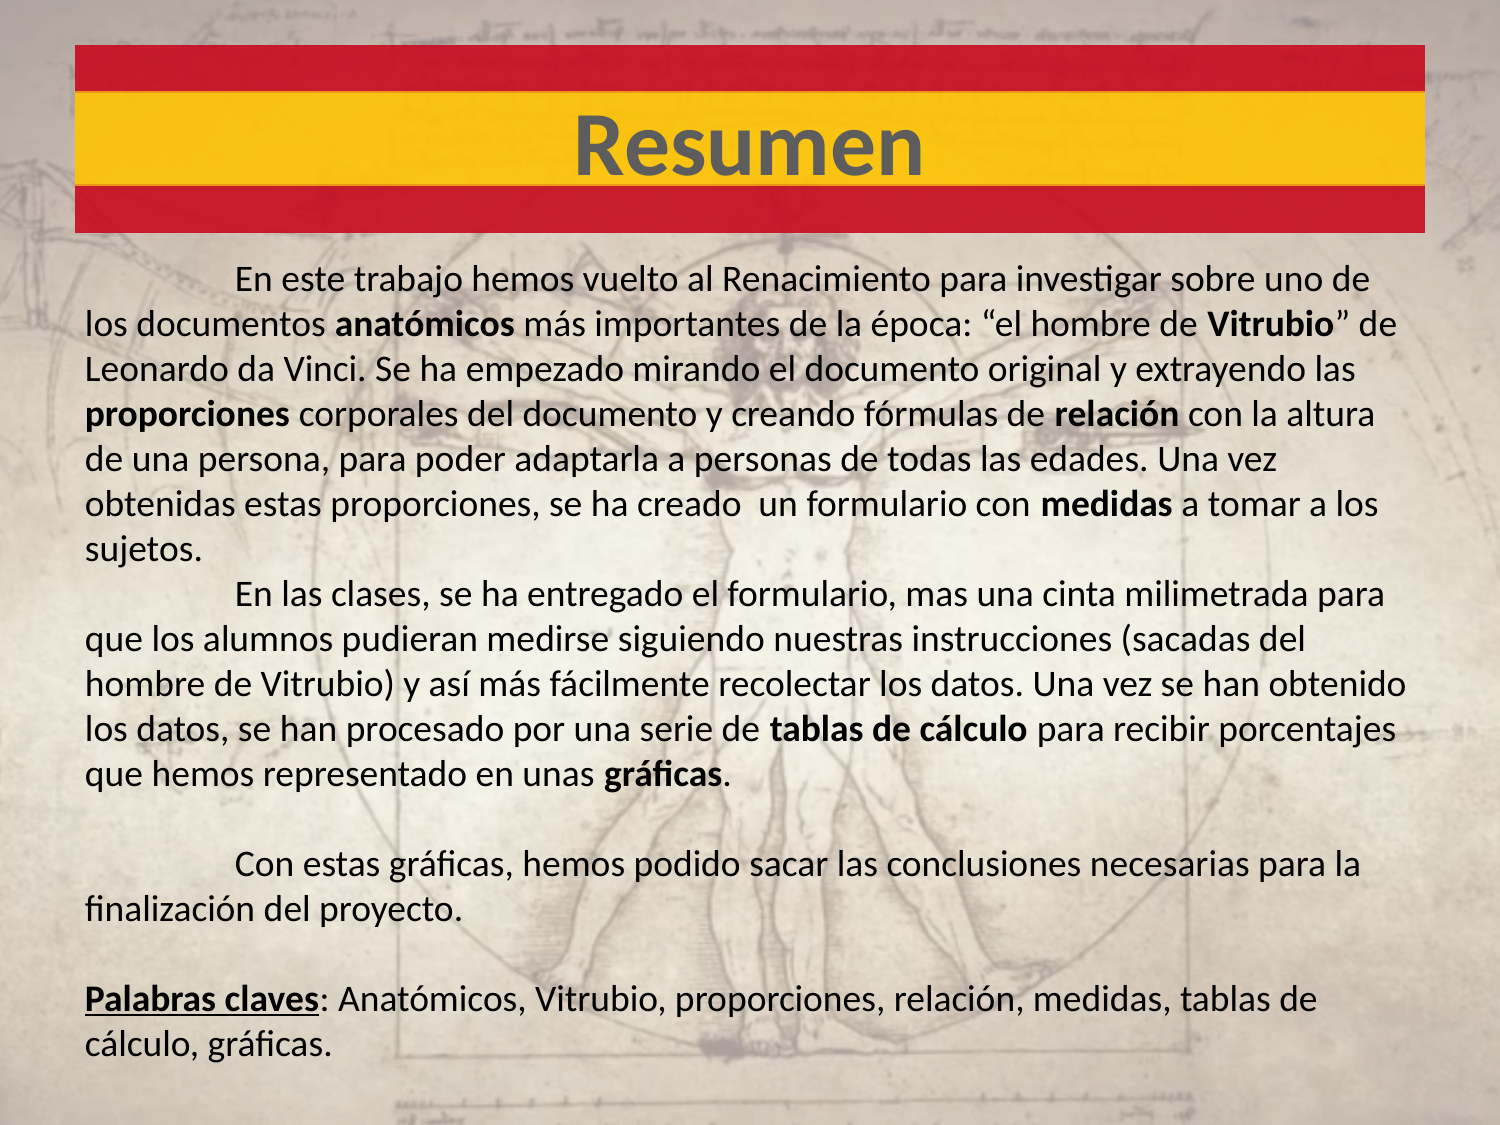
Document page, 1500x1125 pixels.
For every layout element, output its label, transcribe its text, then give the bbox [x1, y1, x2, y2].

title Resumen [75, 45, 1425, 233]
text_box En este trabajo hemos vuelto al Renacimiento para investigar sobre uno de los documentos anatómicos más importantes de la época: “el hombre de Vitrubio” de Leonardo da Vinci. Se ha empezado mirando el documento original y extrayendo las proporciones corporales del documento y creando fórmulas de relación con la altura de una persona, para poder adaptarla a personas de todas las edades. Una vez obtenidas estas proporciones, se ha creado un formulario con medidas a tomar a los sujetos. En las clases, se ha entregado el formulario, mas una cinta milimetrada para que los alumnos pudieran medirse siguiendo nuestras instrucciones (sacadas del hombre de Vitrubio) y así más fácilmente recolectar los datos. Una vez se han obtenido los datos, se han procesado por una serie de tablas de cálculo para recibir porcentajes que hemos representado en unas gráficas. Con estas gráficas, hemos podido sacar las conclusiones necesarias para la finalización del proyecto. Palabras claves: Anatómicos, Vitrubio, proporciones, relación, medidas, tablas de cálculo, gráficas. [70, 246, 1430, 1117]
